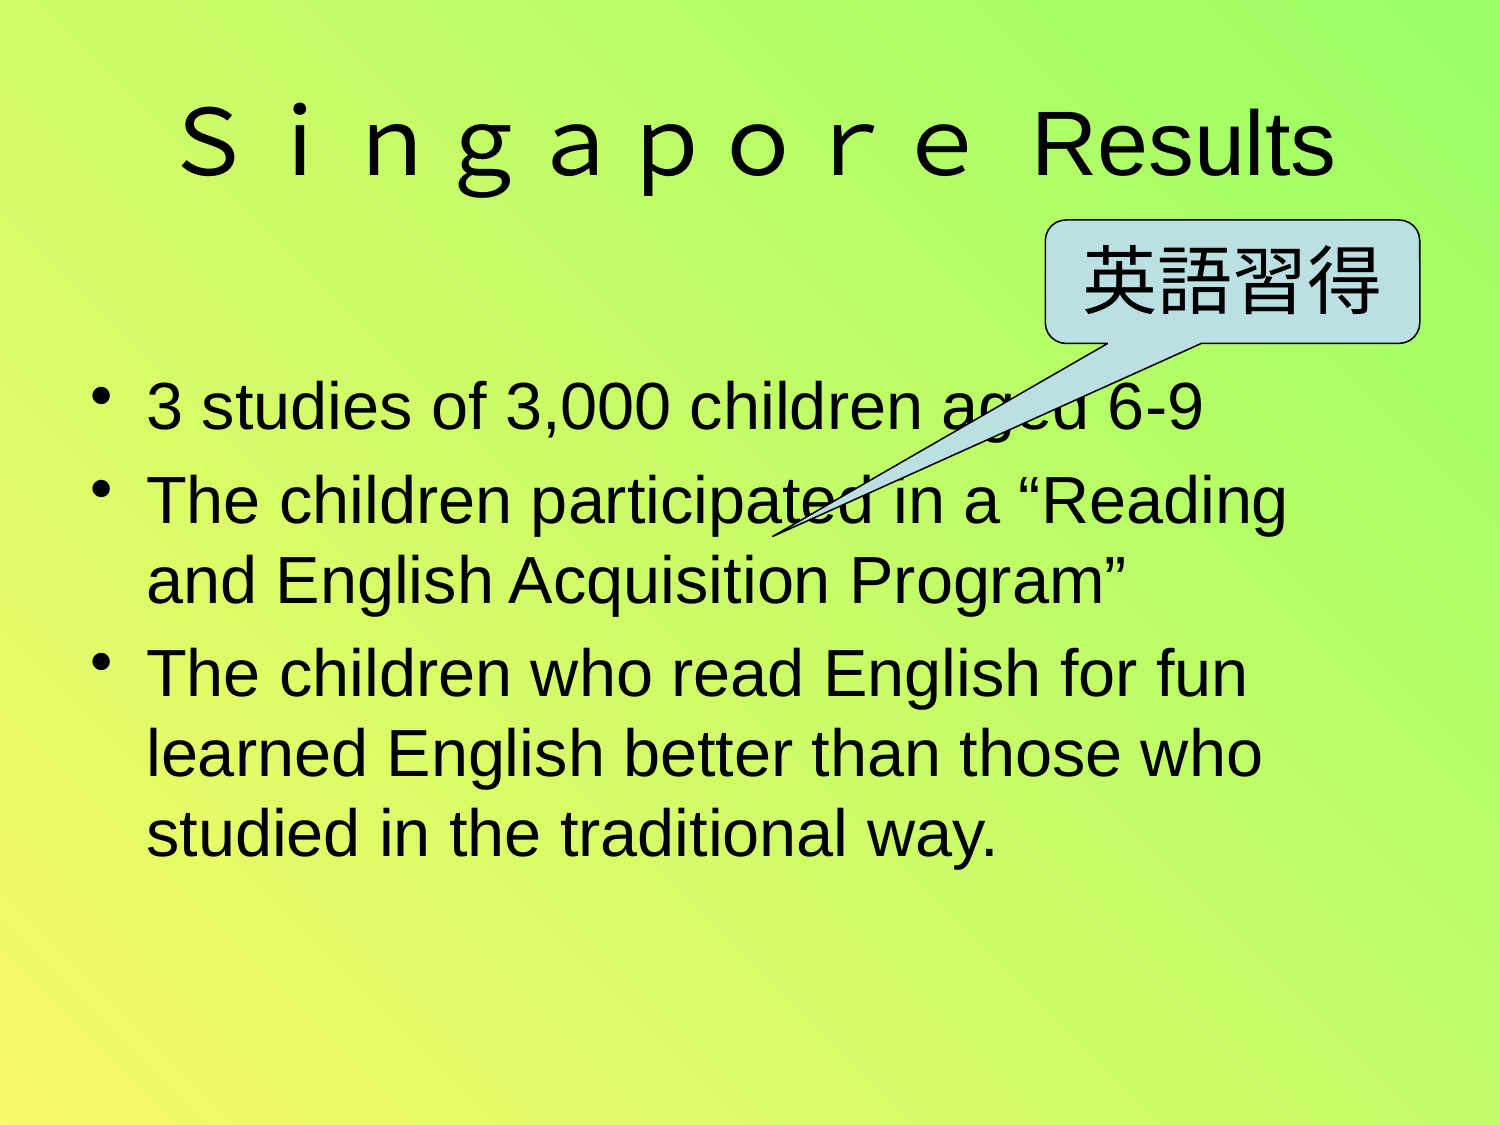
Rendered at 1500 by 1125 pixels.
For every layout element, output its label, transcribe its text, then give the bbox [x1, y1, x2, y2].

text_box 英語習得 [772, 219, 1420, 537]
list 3 studies of 3,000 children aged 6-9 The children participated in a “Reading and English Acquisition Program” The children who read English for fun learned English better than those who studied in the traditional way. [75, 262, 1425, 1005]
title Ｓｉｎｇａｐｏｒｅ Results [75, 45, 1425, 233]
